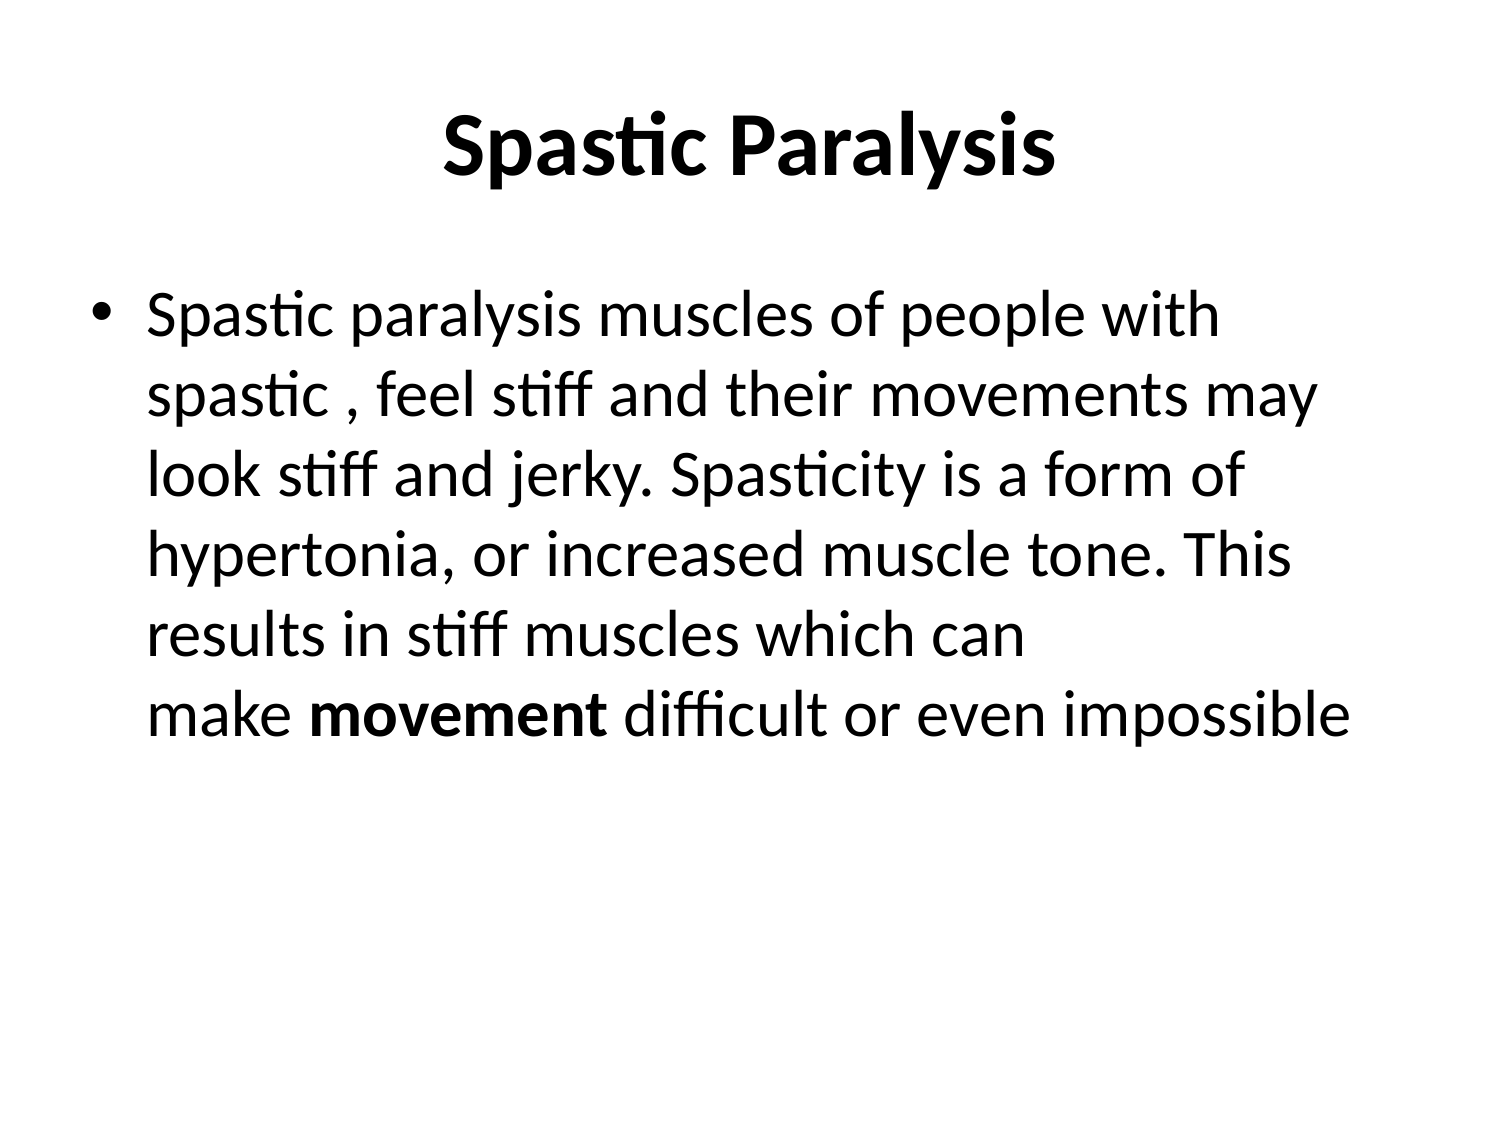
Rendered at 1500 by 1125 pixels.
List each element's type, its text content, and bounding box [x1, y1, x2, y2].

list Spastic paralysis muscles of people with spastic , feel stiff and their movements may look stiff and jerky. Spasticity is a form of hypertonia, or increased muscle tone. This results in stiff muscles which can make movement difficult or even impossible [75, 262, 1425, 1005]
title Spastic Paralysis [75, 45, 1425, 233]
